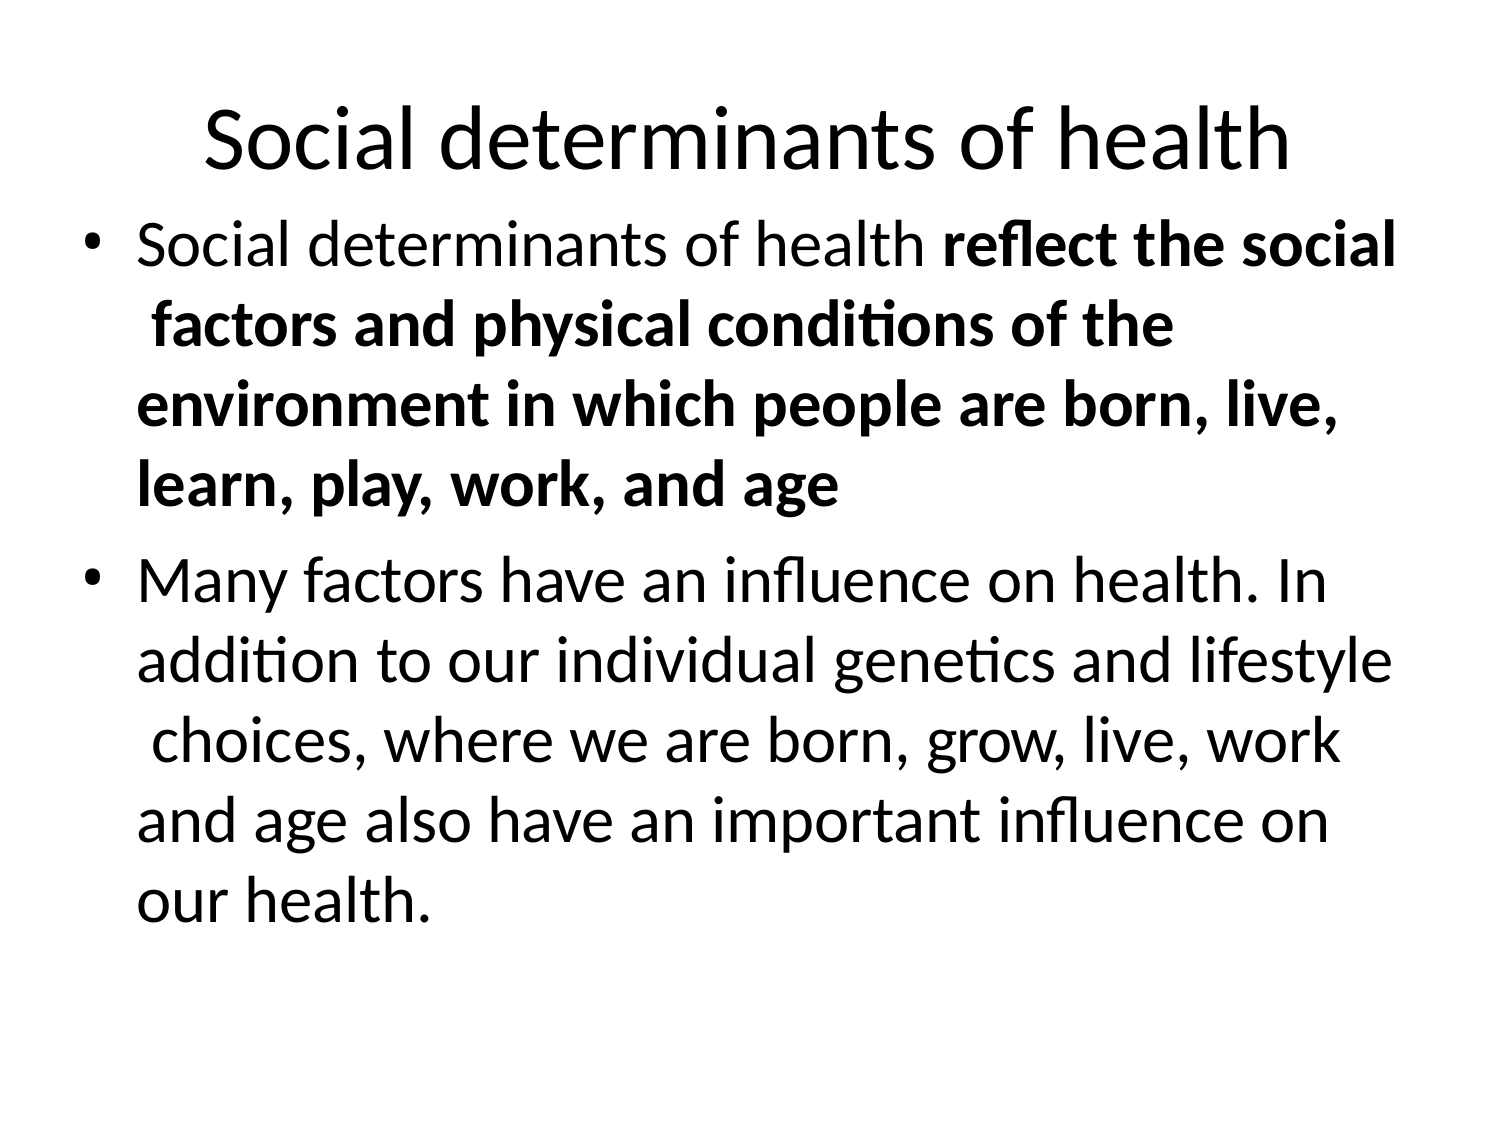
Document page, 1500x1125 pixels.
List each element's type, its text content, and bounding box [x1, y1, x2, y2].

text_box Social determinants of health reflect the social factors and physical conditions of the environment in which people are born, live, learn, play, work, and age Many factors have an influence on health. In addition to our individual genetics and lifestyle choices, where we are born, grow, live, work and age also have an important influence on our health. [77, 197, 1407, 936]
title Social determinants of health [201, 75, 1298, 197]
